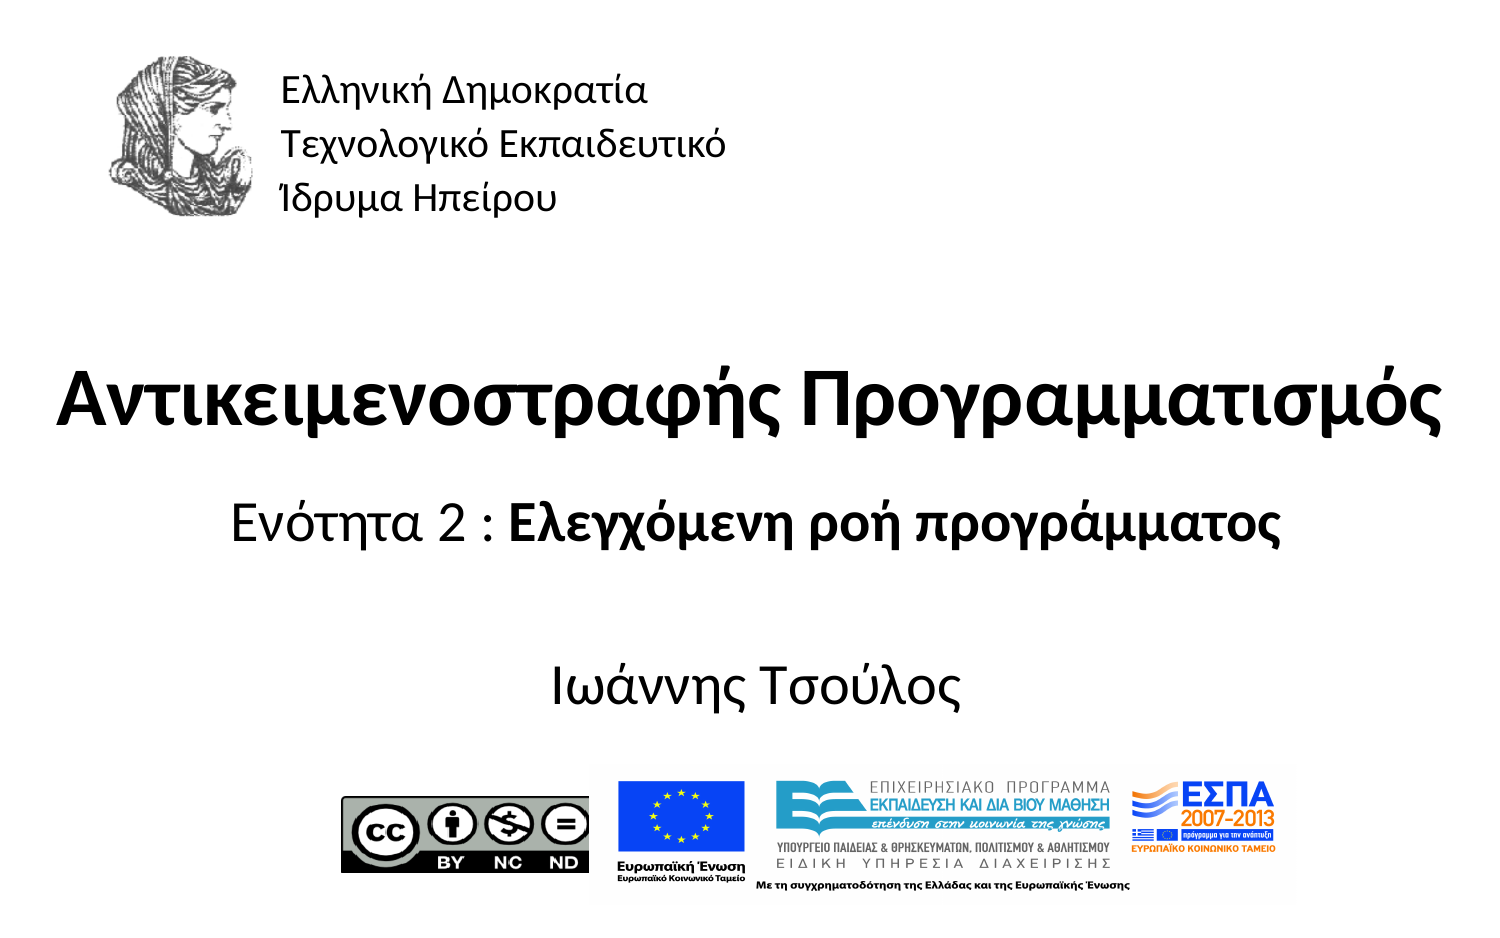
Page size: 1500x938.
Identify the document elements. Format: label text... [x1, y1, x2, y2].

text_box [105, 34, 798, 223]
subtitle Ενότητα 2 : Ελεγχόμενη ροή προγράμματος Ιωάννης Τσούλος [76, 475, 1436, 715]
title Αντικειμενοστραφής Προγραμματισμός [29, 291, 1471, 493]
picture [341, 764, 1297, 905]
